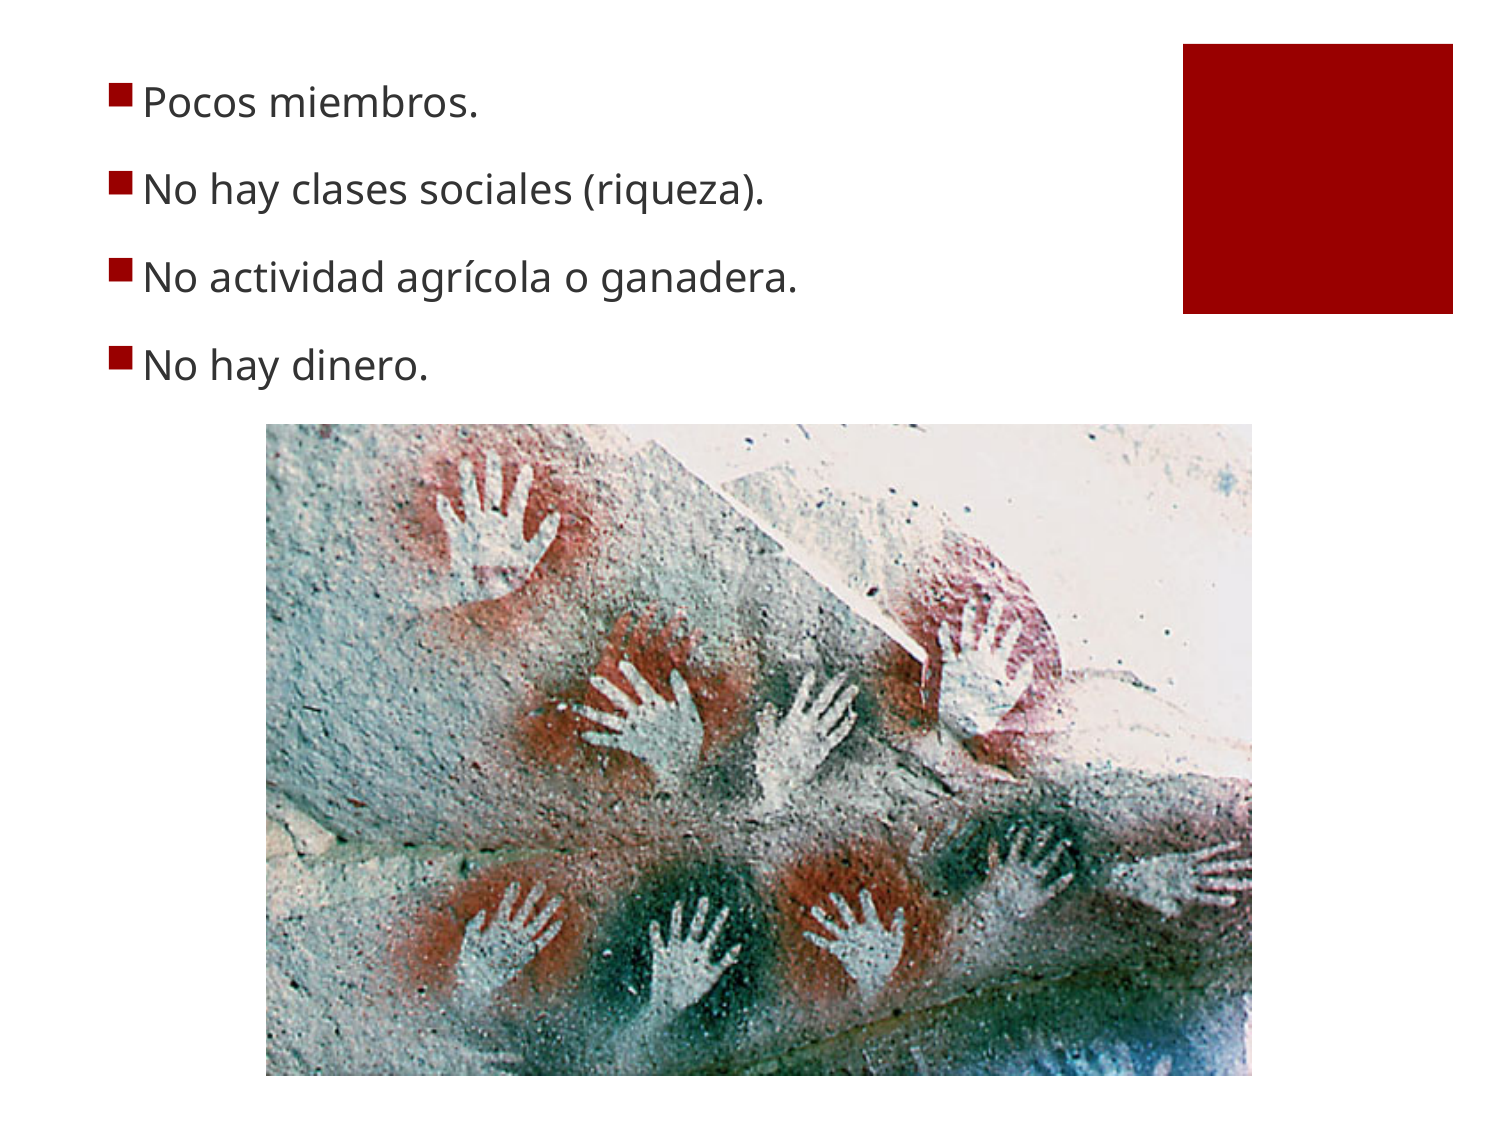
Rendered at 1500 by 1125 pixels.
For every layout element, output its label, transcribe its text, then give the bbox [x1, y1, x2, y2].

list Pocos miembros. No hay clases sociales (riqueza). No actividad agrícola o ganadera. No hay dinero. [89, 68, 1158, 711]
picture [266, 424, 1252, 1077]
